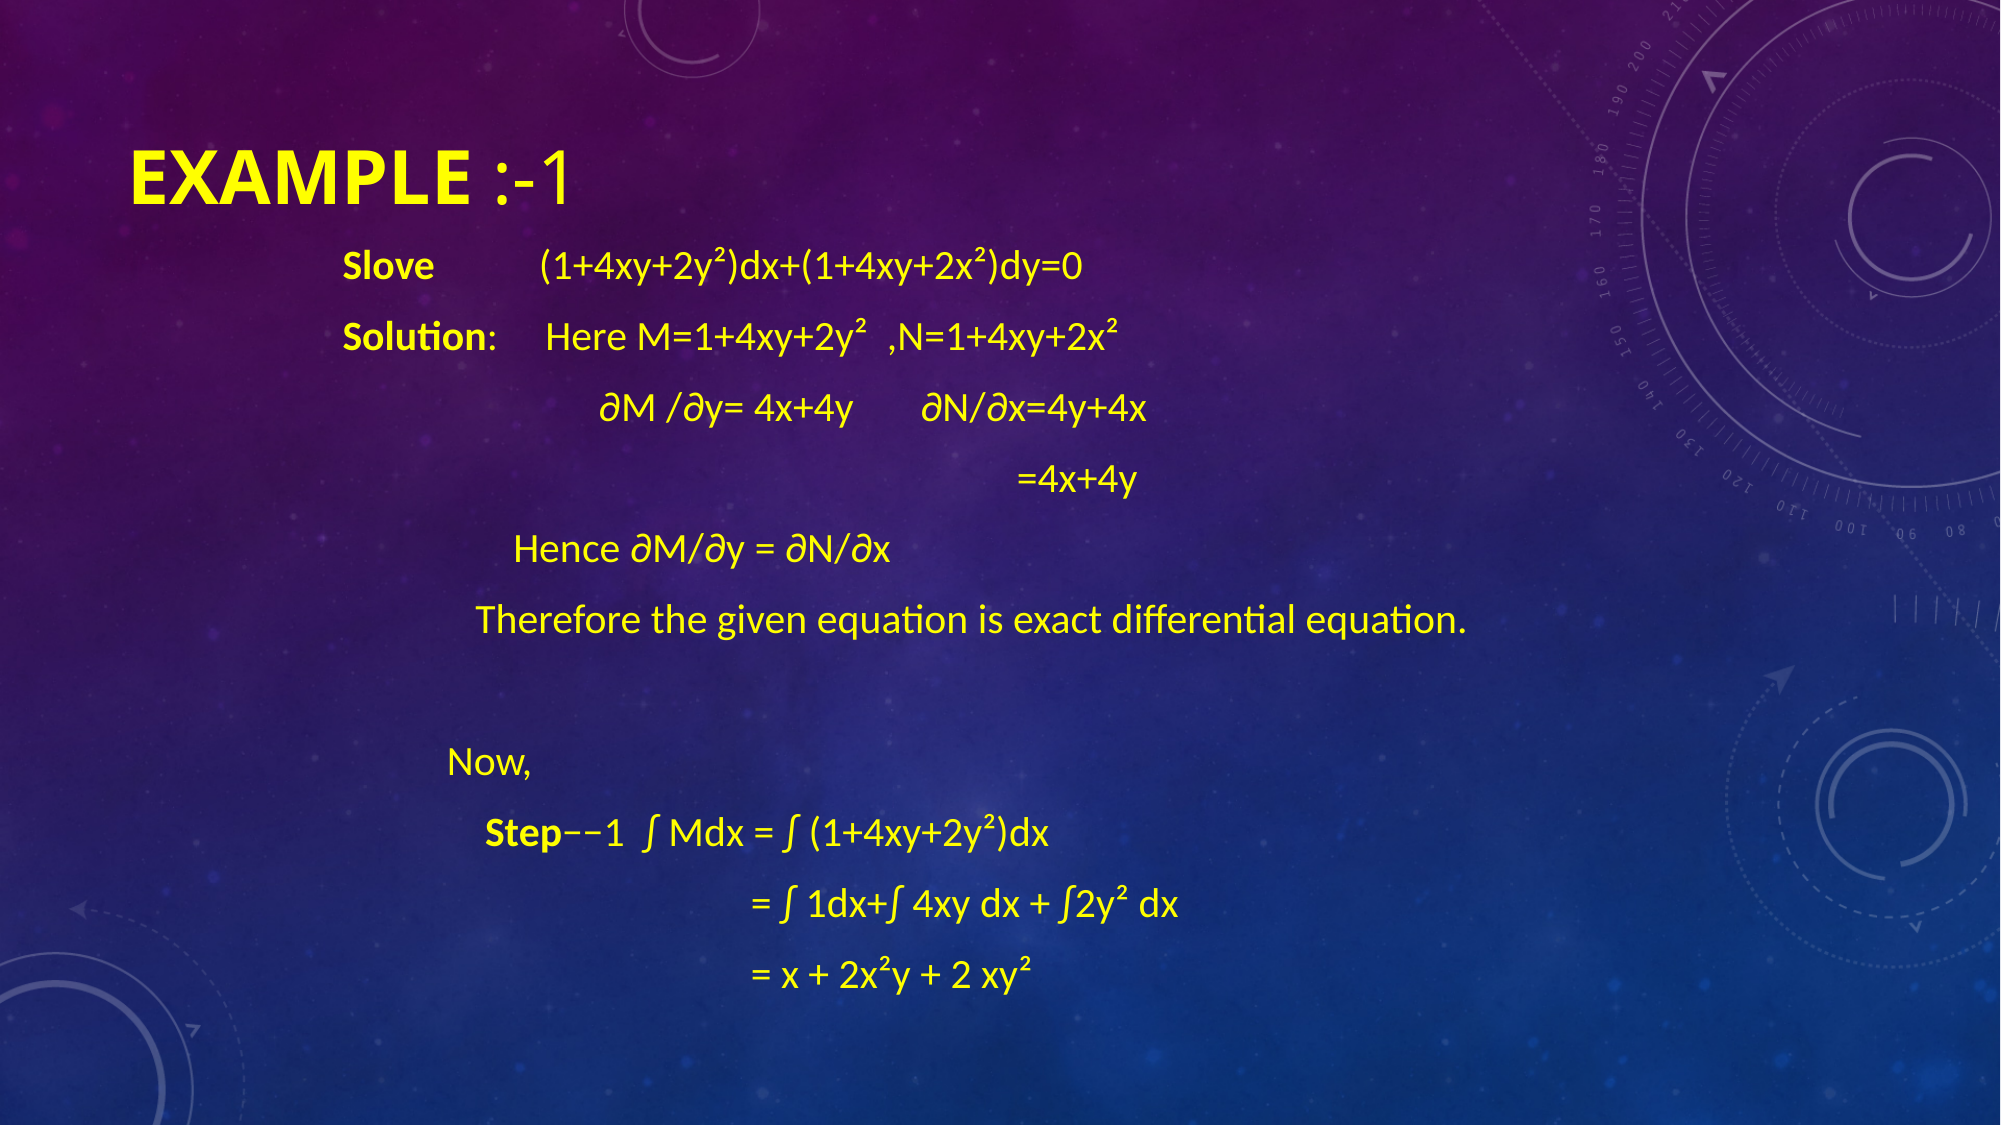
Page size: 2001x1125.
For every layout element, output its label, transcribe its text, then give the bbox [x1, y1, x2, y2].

title EXAMPLE :-1 [112, 99, 1775, 339]
list Slove (1+4xy+2y²)dx+(1+4xy+2x²)dy=0 Solution: Here M=1+4xy+2y² ,N=1+4xy+2x² ∂M /∂y= 4x+4y ∂N/∂x=4y+4x =4x+4y Hence ∂M/∂y = ∂N/∂x Therefore the given equation is exact differential equation. Now, Step−−1 ∫ Mdx = ∫ (1+4xy+2y²)dx = ∫ 1dx+∫ 4xy dx + ∫2y² dx = x + 2x²y + 2 xy² [327, 220, 1822, 1125]
picture [0, 0, 2001, 1125]
